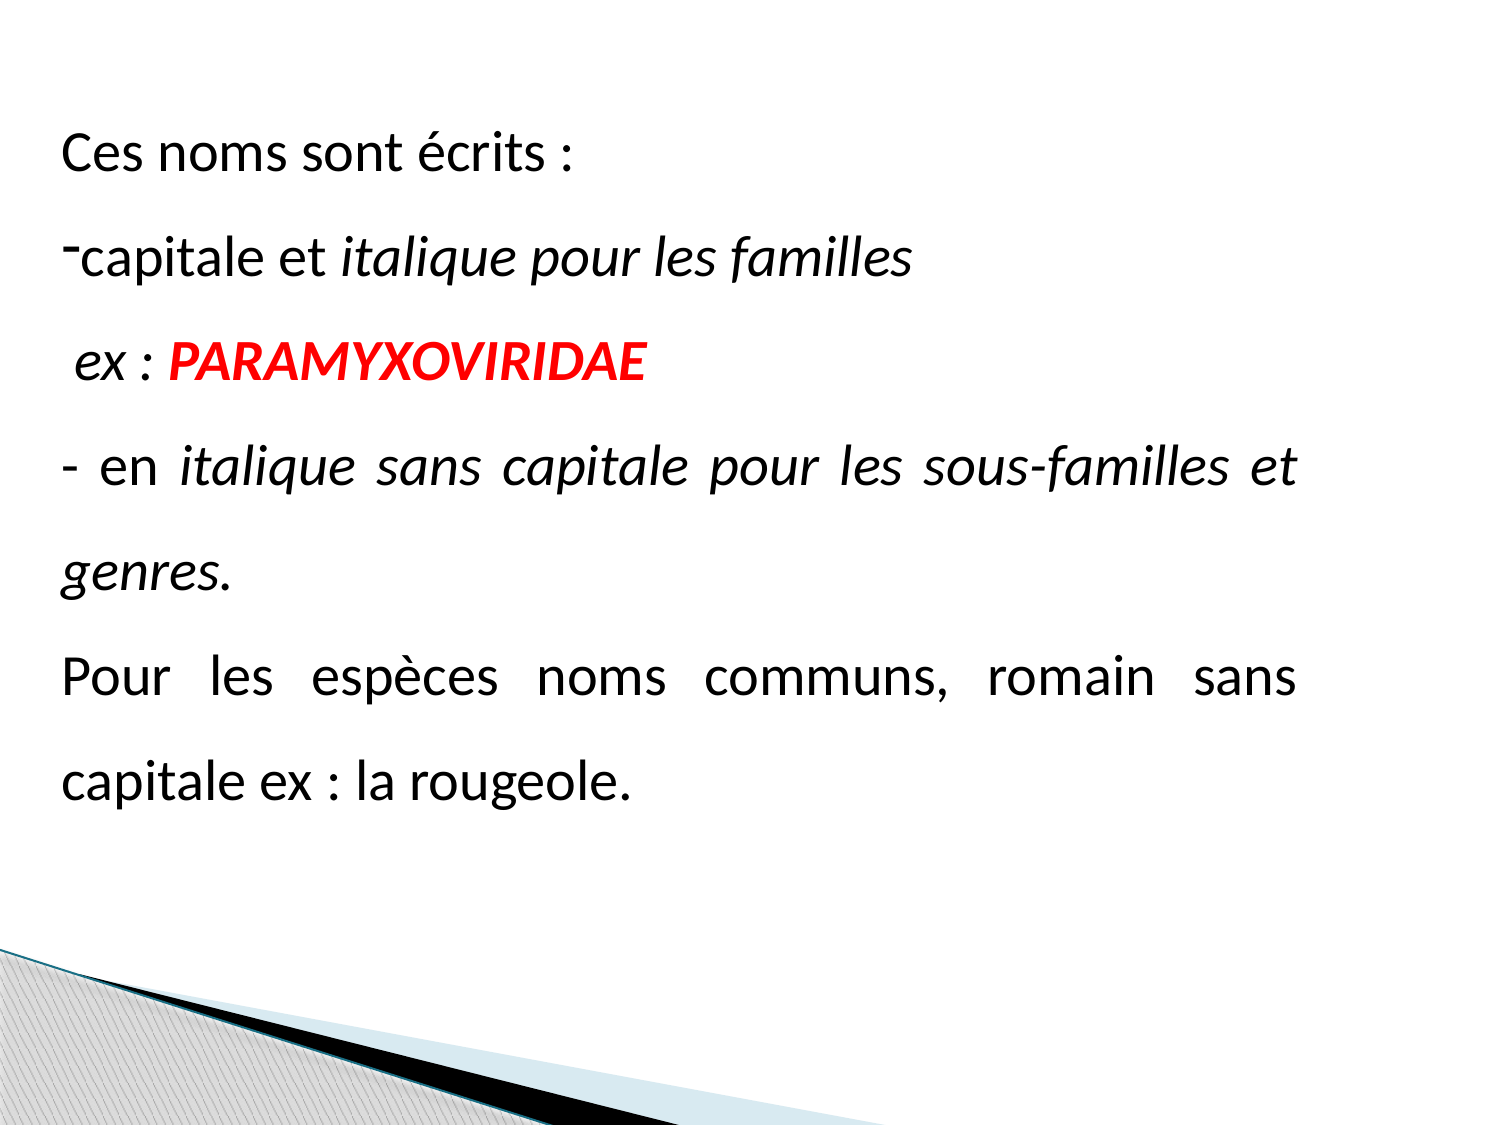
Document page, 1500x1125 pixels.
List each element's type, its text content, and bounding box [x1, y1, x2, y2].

text_box Ces noms sont écrits : capitale et italique pour les familles ex : PARAMYXOVIRIDAE - en italique sans capitale pour les sous-familles et genres. Pour les espèces noms communs, romain sans capitale ex : la rougeole. [46, 70, 1313, 820]
